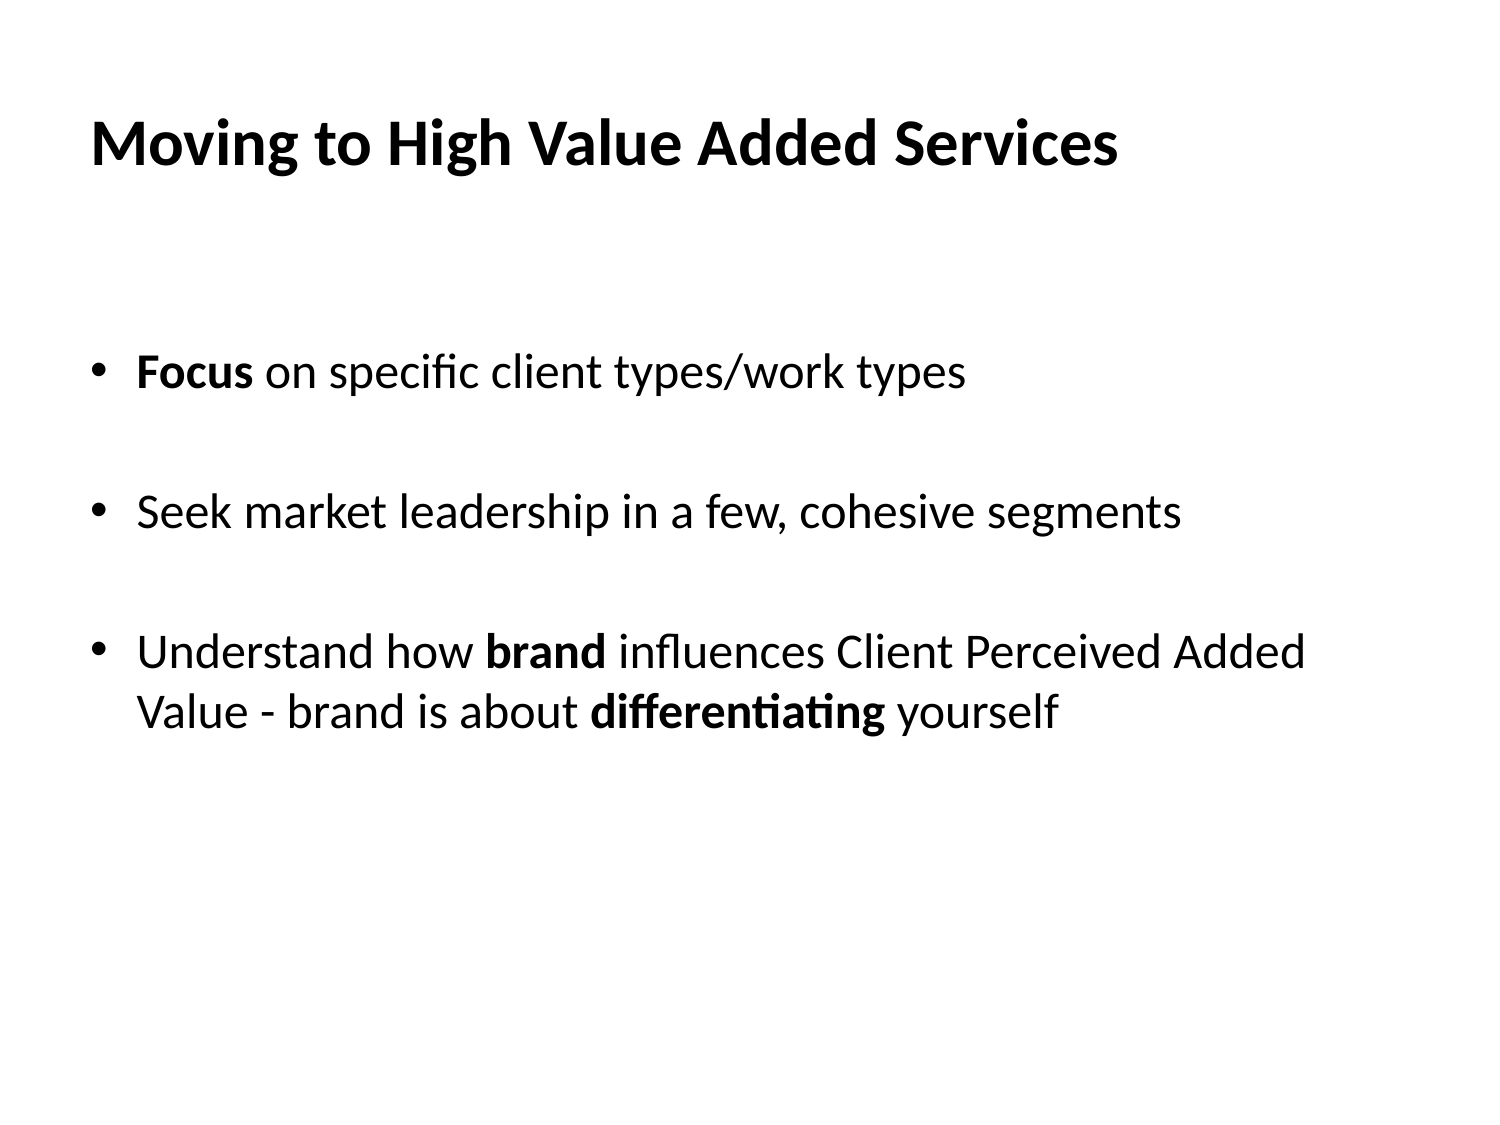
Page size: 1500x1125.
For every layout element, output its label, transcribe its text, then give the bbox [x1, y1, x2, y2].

title Moving to High Value Added Services [75, 45, 1425, 233]
list Focus on specific client types/work types Seek market leadership in a few, cohesive segments Understand how brand influences Client Perceived Added Value - brand is about differentiating yourself [75, 331, 1425, 1005]
